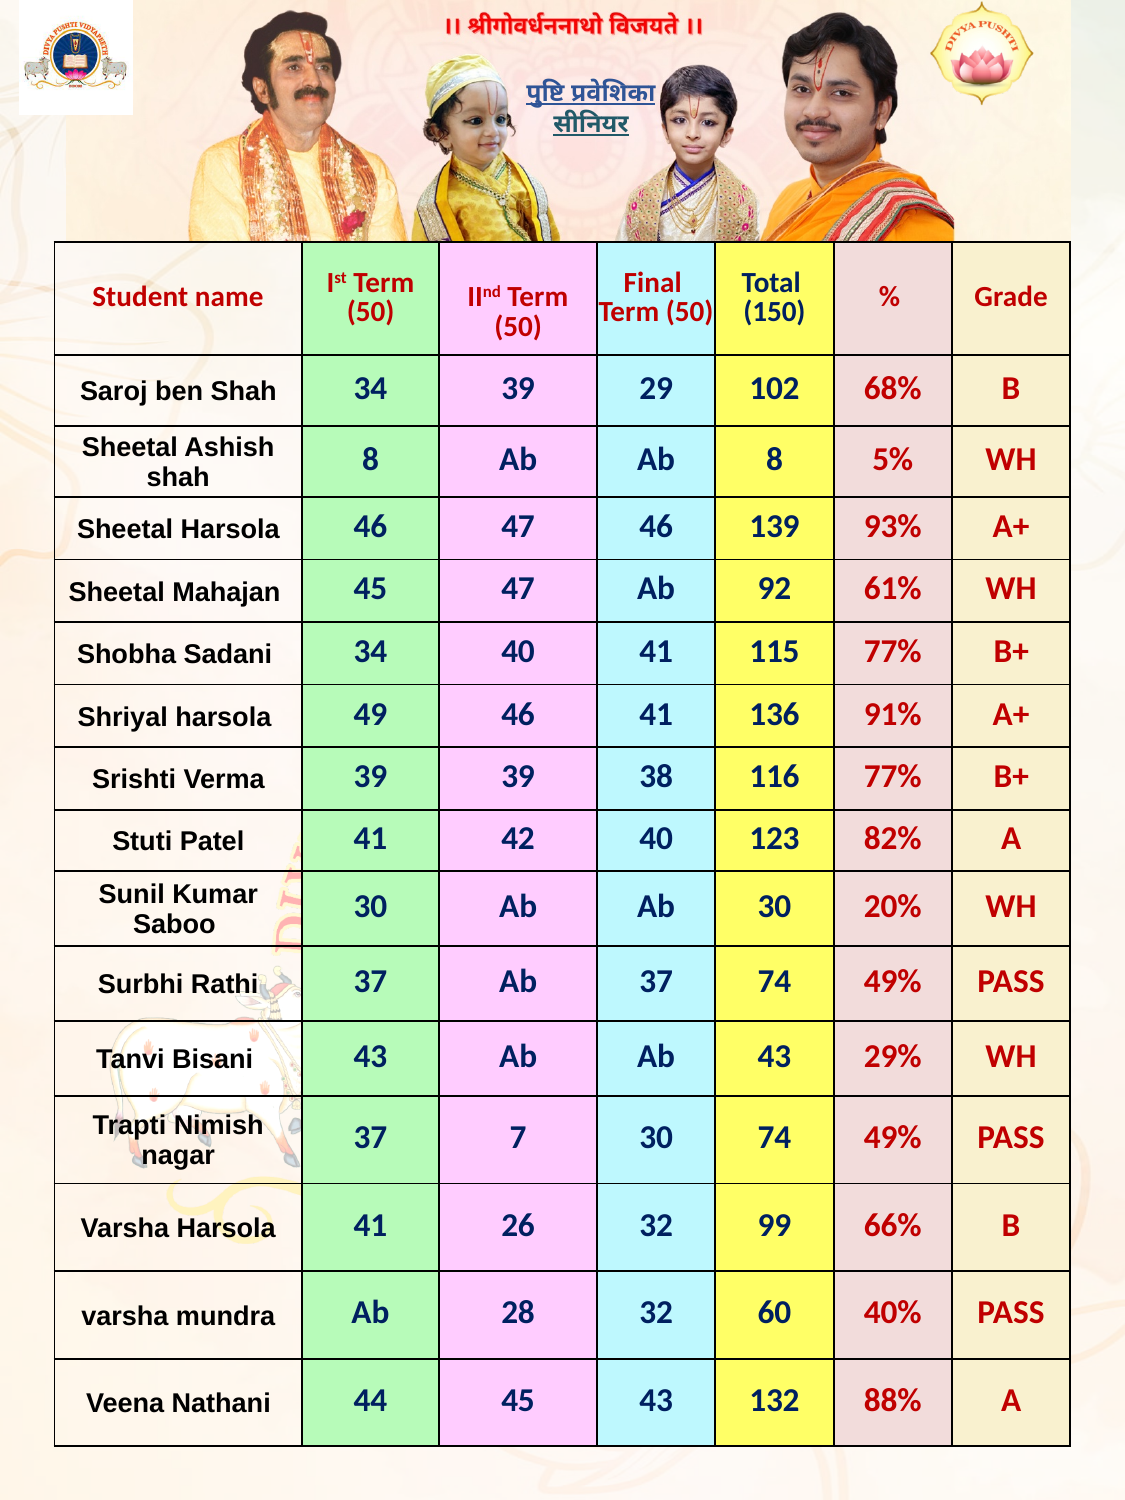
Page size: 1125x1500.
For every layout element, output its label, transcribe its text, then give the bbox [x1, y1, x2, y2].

table_cell 68% [835, 356, 951, 425]
table_cell 30 [716, 872, 833, 945]
table_header Student name [55, 243, 301, 354]
table_cell Ab [440, 872, 596, 945]
table_cell 77% [835, 623, 951, 684]
table_cell 102 [716, 356, 833, 425]
table_cell WH [953, 872, 1069, 945]
table_cell 34 [303, 623, 438, 684]
table_cell 39 [440, 356, 596, 425]
table_cell Sheetal Harsola [55, 498, 301, 559]
table_cell B [953, 1184, 1069, 1270]
table_cell 77% [835, 748, 951, 809]
table_cell 46 [598, 498, 714, 559]
table_cell 132 [716, 1360, 833, 1445]
table_cell WH [953, 1022, 1069, 1095]
table_cell 46 [303, 498, 438, 559]
table_cell Ab [598, 560, 714, 621]
table_cell 41 [598, 685, 714, 746]
table_cell Tanvi Bisani [55, 1022, 301, 1095]
table_cell B+ [953, 748, 1069, 809]
table_cell 88% [835, 1360, 951, 1445]
table_cell Surbhi Rathi [55, 947, 301, 1020]
table_cell 92 [716, 560, 833, 621]
table_cell 66% [835, 1184, 951, 1270]
table_header Total (150) [716, 252, 833, 354]
table_cell 61% [835, 560, 951, 621]
table_cell 37 [598, 947, 714, 1020]
table_cell PASS [953, 947, 1069, 1020]
table_cell 47 [440, 498, 596, 559]
table_cell PASS [953, 1272, 1069, 1358]
table_cell 30 [598, 1097, 714, 1183]
table_cell 8 [716, 427, 833, 496]
table_cell PASS [953, 1097, 1069, 1183]
table_cell 20% [835, 872, 951, 945]
table_cell 41 [303, 811, 438, 870]
table_cell Stuti Patel [55, 811, 301, 870]
table_cell Shobha Sadani [55, 623, 301, 684]
table_cell 37 [303, 947, 438, 1020]
table_cell 28 [440, 1272, 596, 1358]
table_cell 32 [598, 1184, 714, 1270]
table_cell 8 [303, 427, 438, 496]
table_cell WH [953, 427, 1069, 496]
table_cell 29% [835, 1022, 951, 1095]
table_cell 74 [716, 947, 833, 1020]
table_cell Shriyal harsola [55, 685, 301, 746]
table_cell A+ [953, 498, 1069, 559]
table_cell 99 [716, 1184, 833, 1270]
table_cell 26 [440, 1184, 596, 1270]
table_header IInd Term (50) [440, 252, 596, 354]
table_cell WH [953, 560, 1069, 621]
table_cell 29 [598, 356, 714, 425]
table_cell Veena Nathani [55, 1360, 301, 1445]
table_cell 5% [835, 427, 951, 496]
table_cell 42 [440, 811, 596, 870]
table_cell 49% [835, 947, 951, 1020]
table_cell B [953, 356, 1069, 425]
table_cell 116 [716, 748, 833, 809]
table_cell Sheetal Ashish shah [55, 427, 301, 496]
table_cell Ab [440, 1022, 596, 1095]
table_cell 39 [303, 748, 438, 809]
table_cell 123 [716, 811, 833, 870]
table_cell 43 [303, 1022, 438, 1095]
table_cell 30 [303, 872, 438, 945]
table_cell 82% [835, 811, 951, 870]
table_cell 40 [598, 811, 714, 870]
table_cell A [953, 811, 1069, 870]
table_header Final Term (50) [598, 252, 714, 354]
table_cell Varsha Harsola [55, 1184, 301, 1270]
table_cell Saroj ben Shah [55, 356, 301, 425]
table_cell 37 [303, 1097, 438, 1183]
table_cell 41 [303, 1184, 438, 1270]
table_cell 93% [835, 498, 951, 559]
table_cell 39 [440, 748, 596, 809]
table_cell Sunil Kumar Saboo [55, 872, 301, 945]
table_cell 44 [303, 1360, 438, 1445]
table_cell Trapti Nimish nagar [55, 1097, 301, 1183]
table_cell Ab [598, 427, 714, 496]
table_cell 41 [598, 623, 714, 684]
table_cell 32 [598, 1272, 714, 1358]
table_cell Ab [303, 1272, 438, 1358]
table_header % [835, 252, 951, 354]
table_cell 38 [598, 748, 714, 809]
table_cell 49 [303, 685, 438, 746]
table_cell 7 [440, 1097, 596, 1183]
table_header Ist Term (50) [303, 252, 438, 354]
table_cell 45 [440, 1360, 596, 1445]
table_cell A+ [953, 685, 1069, 746]
table_cell Ab [440, 947, 596, 1020]
table_cell 115 [716, 623, 833, 684]
table_cell B+ [953, 623, 1069, 684]
table_cell A [953, 1360, 1069, 1445]
table_cell 139 [716, 498, 833, 559]
table_cell Ab [598, 872, 714, 945]
table_cell varsha mundra [55, 1272, 301, 1358]
table_cell 45 [303, 560, 438, 621]
table_cell Ab [440, 427, 596, 496]
table_cell 46 [440, 685, 596, 746]
table_cell 136 [716, 685, 833, 746]
table_cell 49% [835, 1097, 951, 1183]
table_cell 40 [440, 623, 596, 684]
table_cell Sheetal Mahajan [55, 560, 301, 621]
table_cell 40% [835, 1272, 951, 1358]
table_cell 34 [303, 356, 438, 425]
table_cell 60 [716, 1272, 833, 1358]
picture [18, 0, 1071, 243]
table_header Grade [953, 251, 1069, 354]
table_cell 91% [835, 685, 951, 746]
table_cell 43 [716, 1022, 833, 1095]
table_cell 74 [716, 1097, 833, 1183]
table_cell Ab [598, 1022, 714, 1095]
table_cell 43 [598, 1360, 714, 1445]
table_cell Srishti Verma [55, 748, 301, 809]
table_cell 47 [440, 560, 596, 621]
